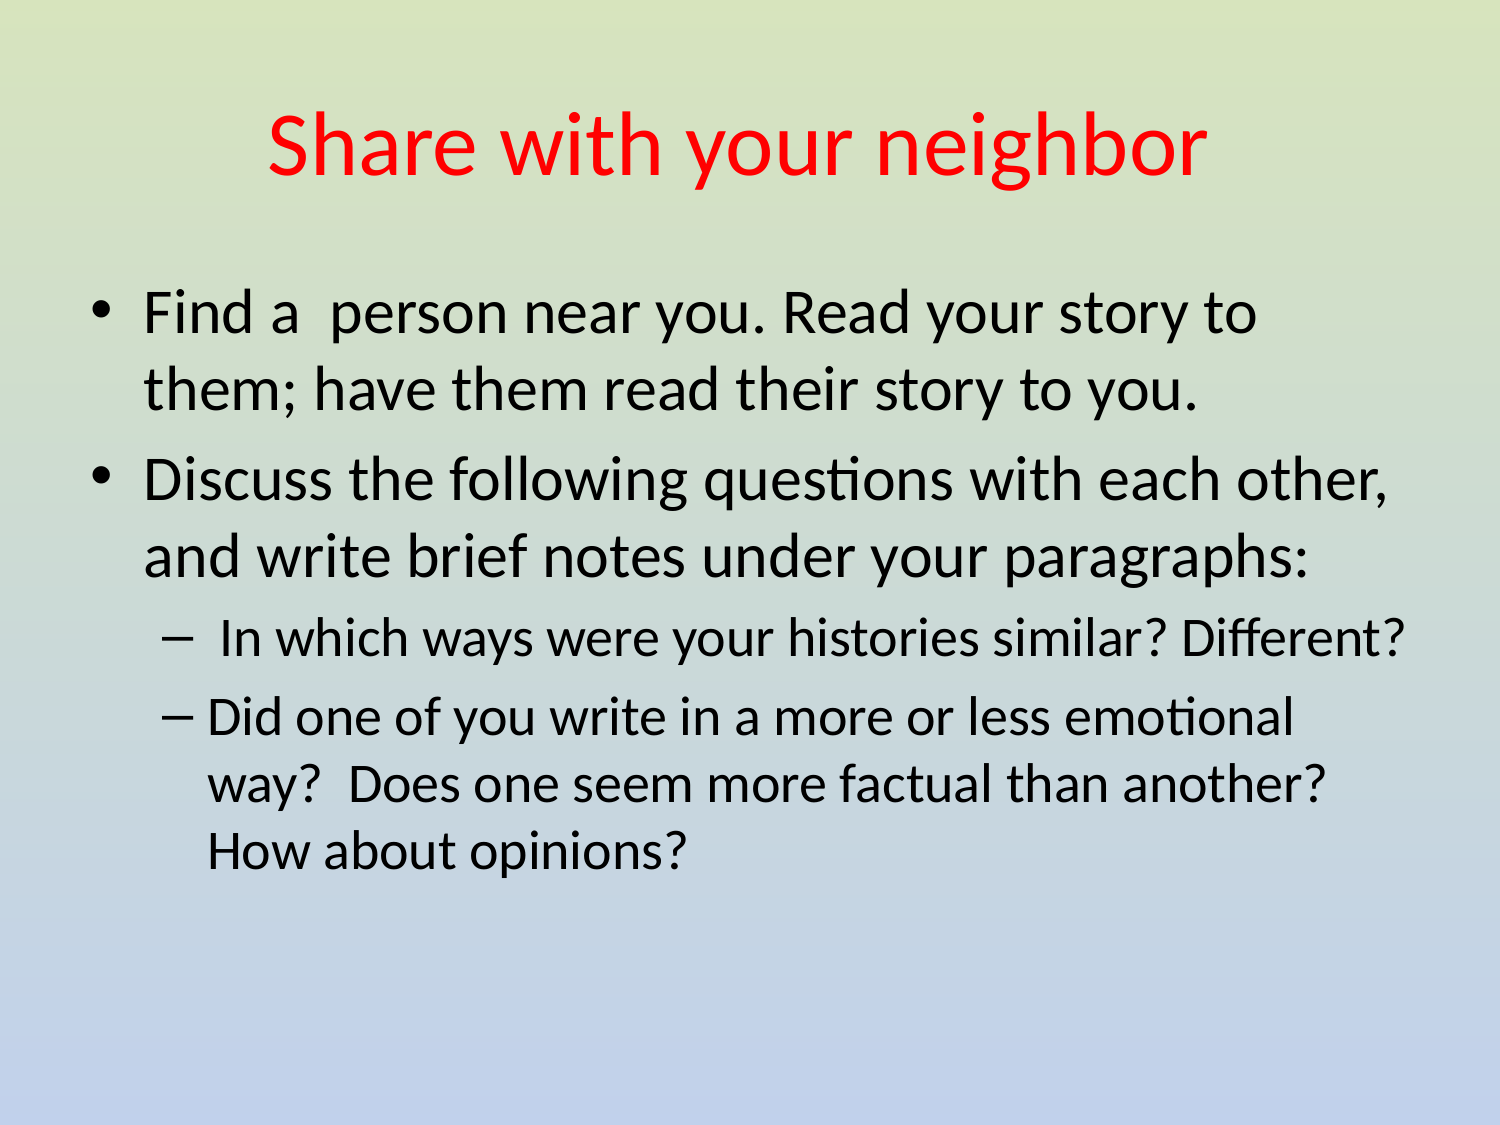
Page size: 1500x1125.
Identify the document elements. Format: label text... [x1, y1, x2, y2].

title Share with your neighbor [75, 45, 1425, 233]
list Find a person near you. Read your story to them; have them read their story to you. Discuss the following questions with each other, and write brief notes under your paragraphs: In which ways were your histories similar? Different? Did one of you write in a more or less emotional way? Does one seem more factual than another? How about opinions? [75, 262, 1425, 1005]
